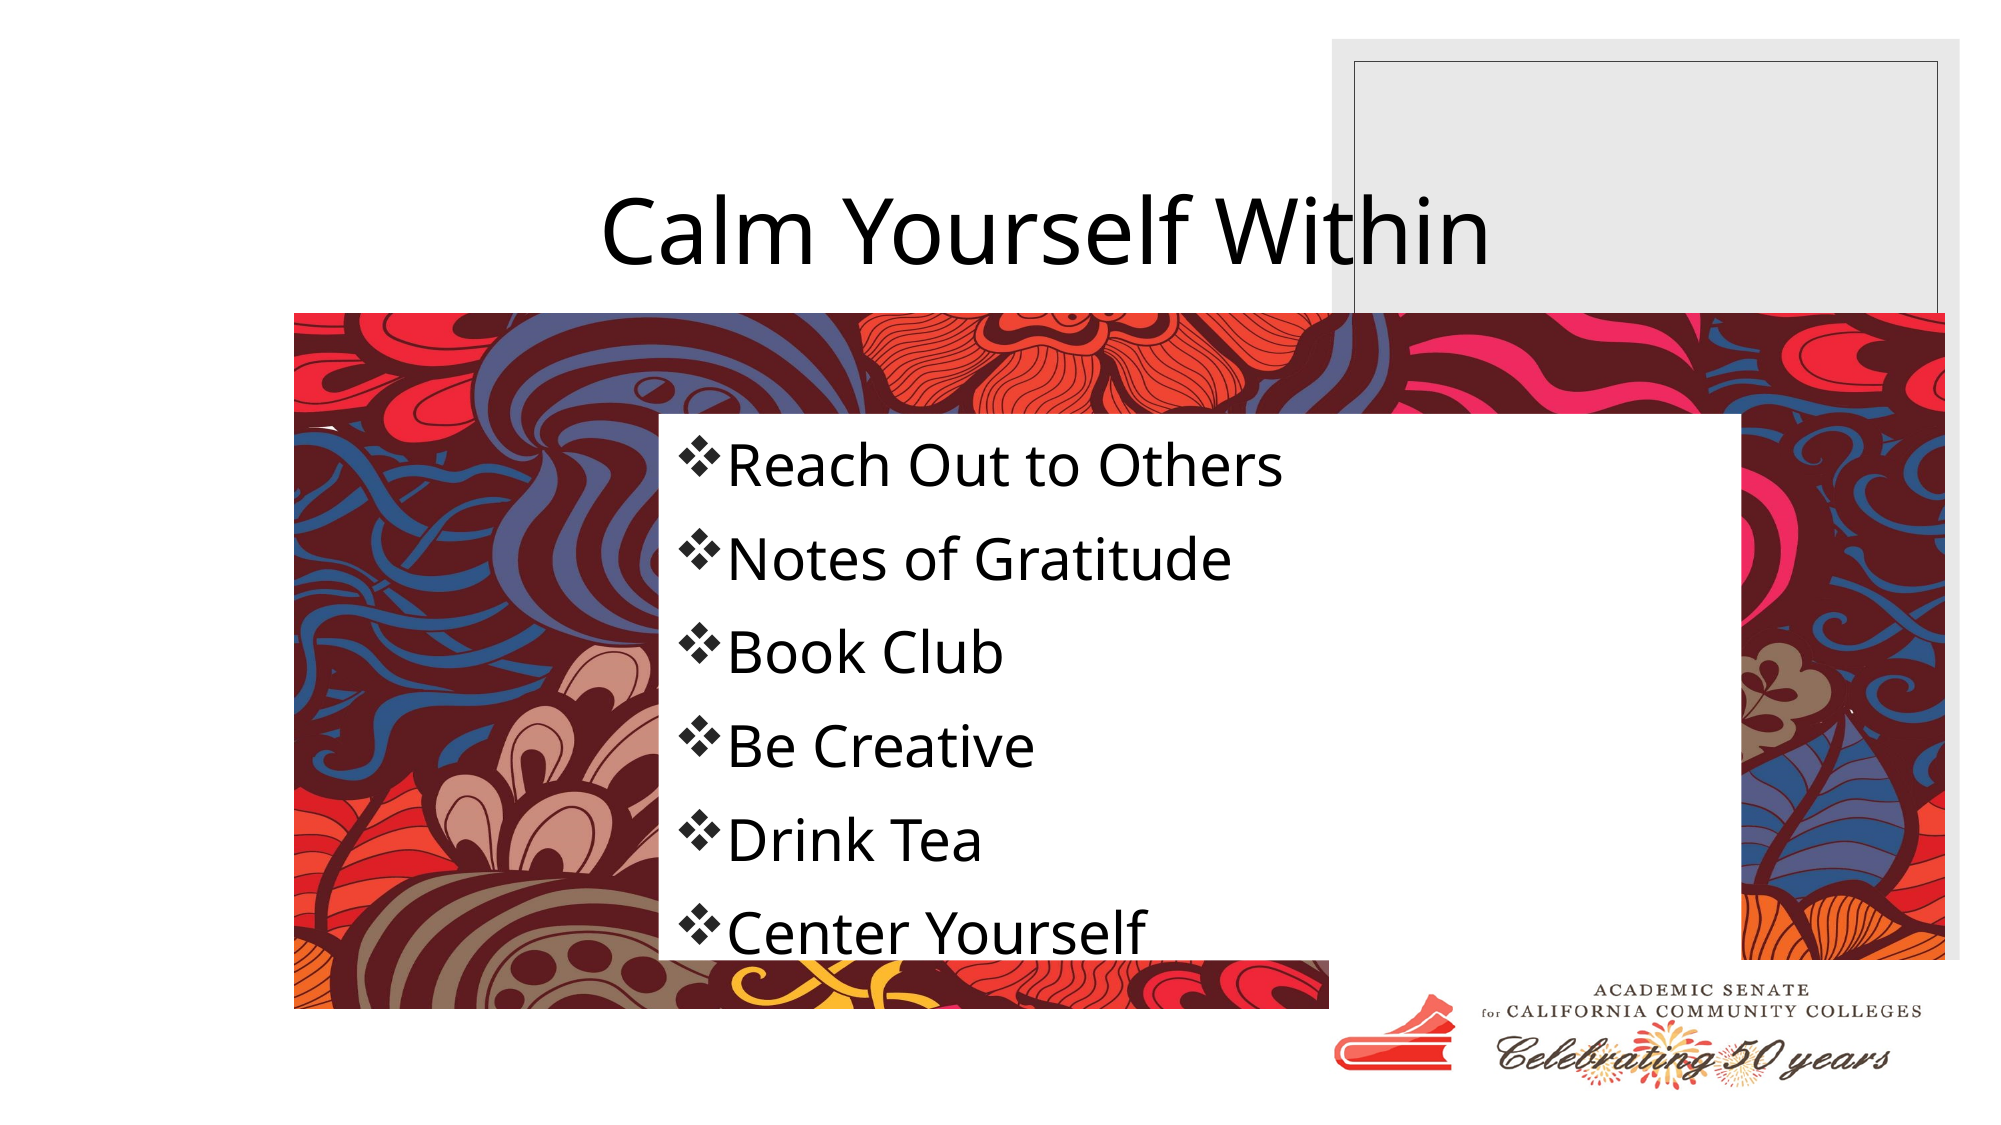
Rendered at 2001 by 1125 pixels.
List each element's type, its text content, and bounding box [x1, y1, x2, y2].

title Calm Yourself Within [187, 99, 1907, 291]
picture [294, 313, 1975, 1091]
